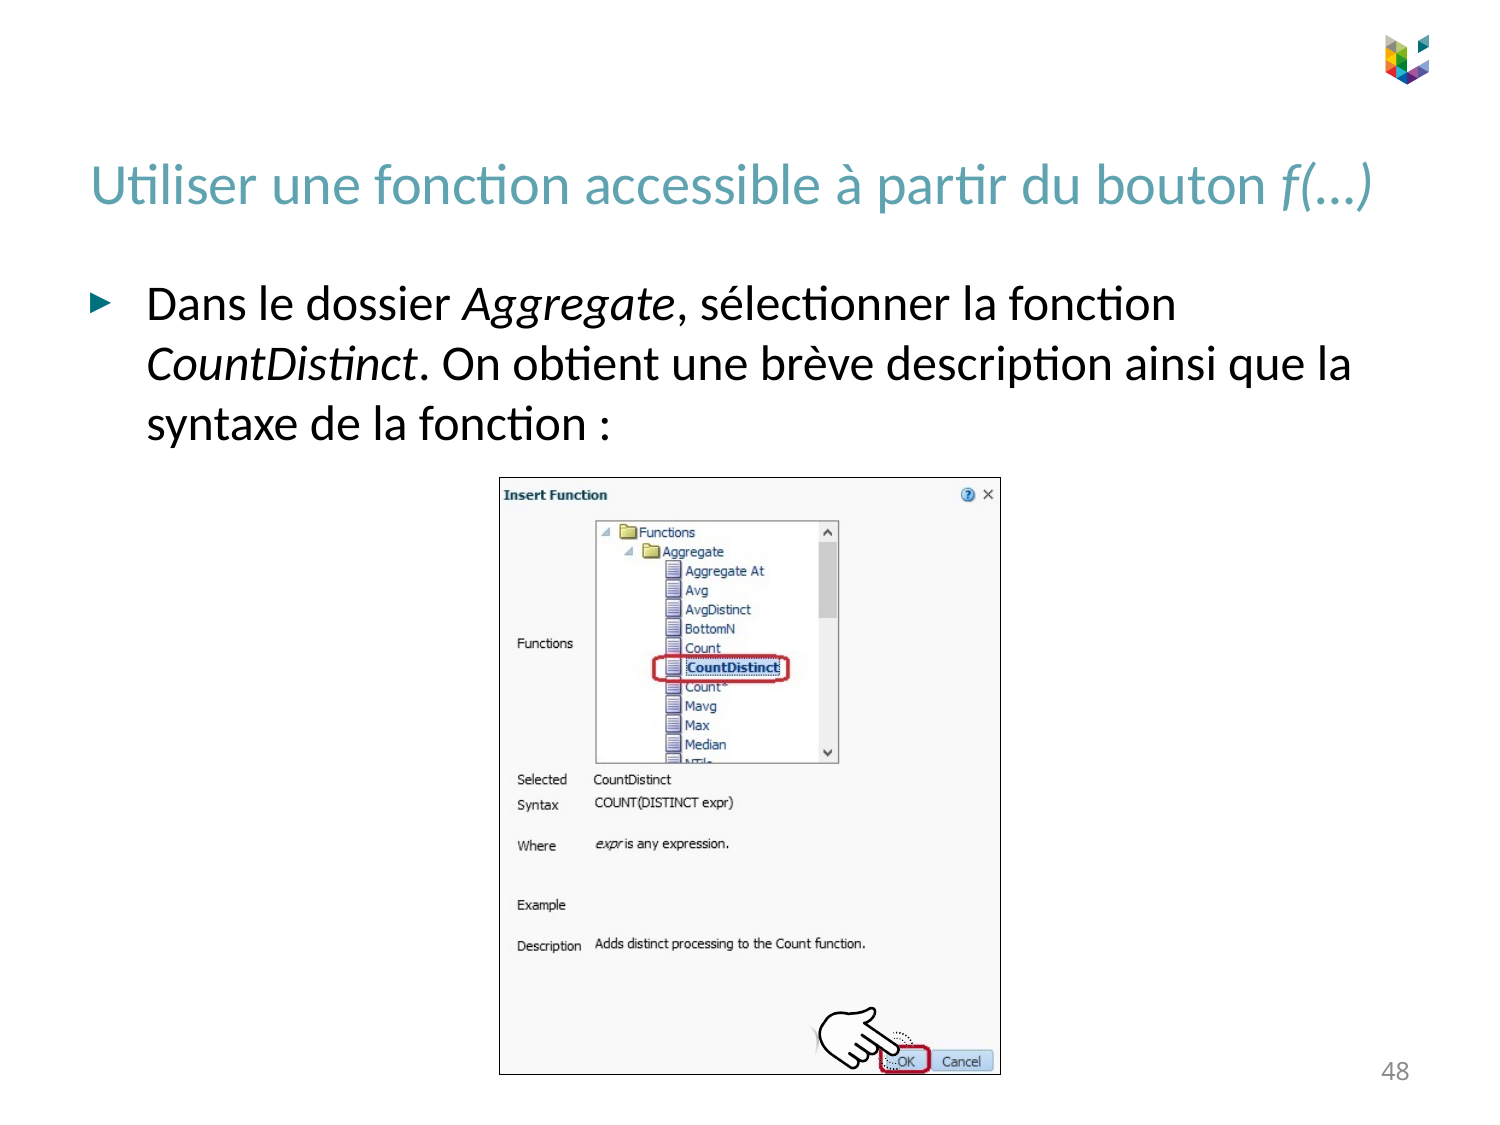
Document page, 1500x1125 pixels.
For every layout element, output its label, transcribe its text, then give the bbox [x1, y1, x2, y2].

list Dans le dossier Aggregate, sélectionner la fonction CountDistinct. On obtient une brève description ainsi que la syntaxe de la fonction : [75, 262, 1425, 1005]
picture [1366, 15, 1448, 104]
title Utiliser une fonction accessible à partir du bouton f(…) [75, 130, 1425, 233]
slide_number 48 [1074, 1042, 1425, 1103]
picture [499, 477, 1001, 1099]
